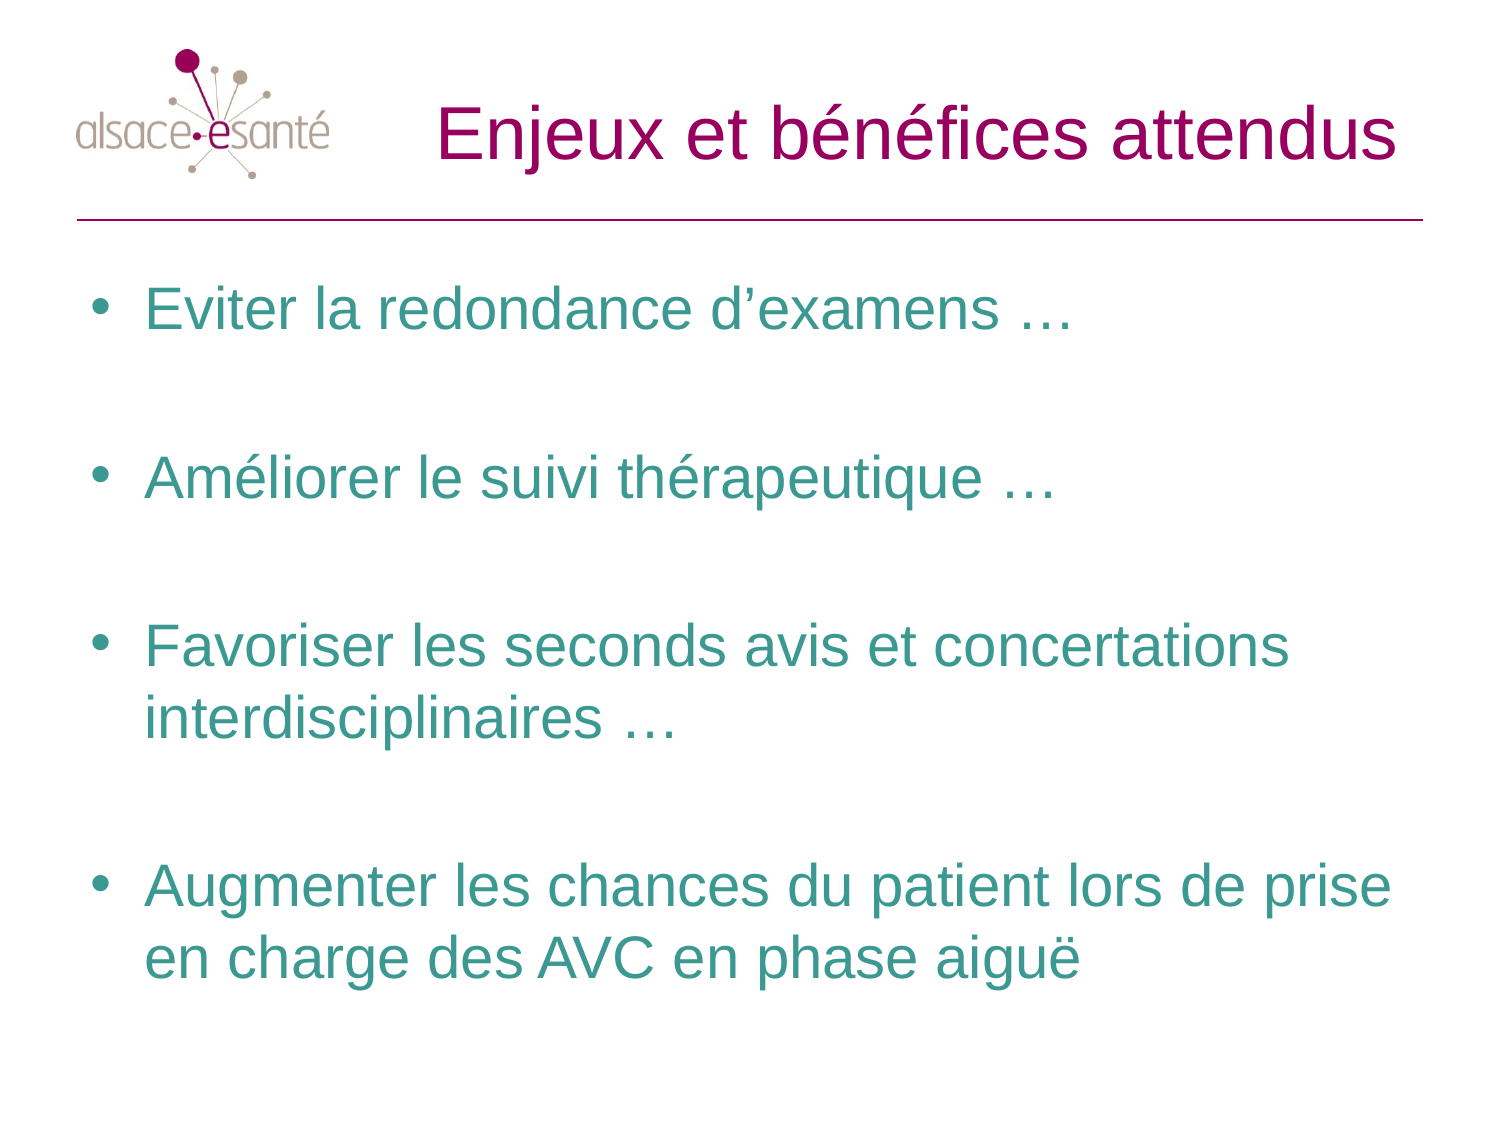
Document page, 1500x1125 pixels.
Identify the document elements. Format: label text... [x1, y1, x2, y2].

list Eviter la redondance d’examens … Améliorer le suivi thérapeutique … Favoriser les seconds avis et concertations interdisciplinaires … Augmenter les chances du patient lors de prise en charge des AVC en phase aiguë [75, 262, 1425, 1005]
picture [76, 49, 329, 179]
title Enjeux et bénéfices attendus [420, 41, 1427, 219]
